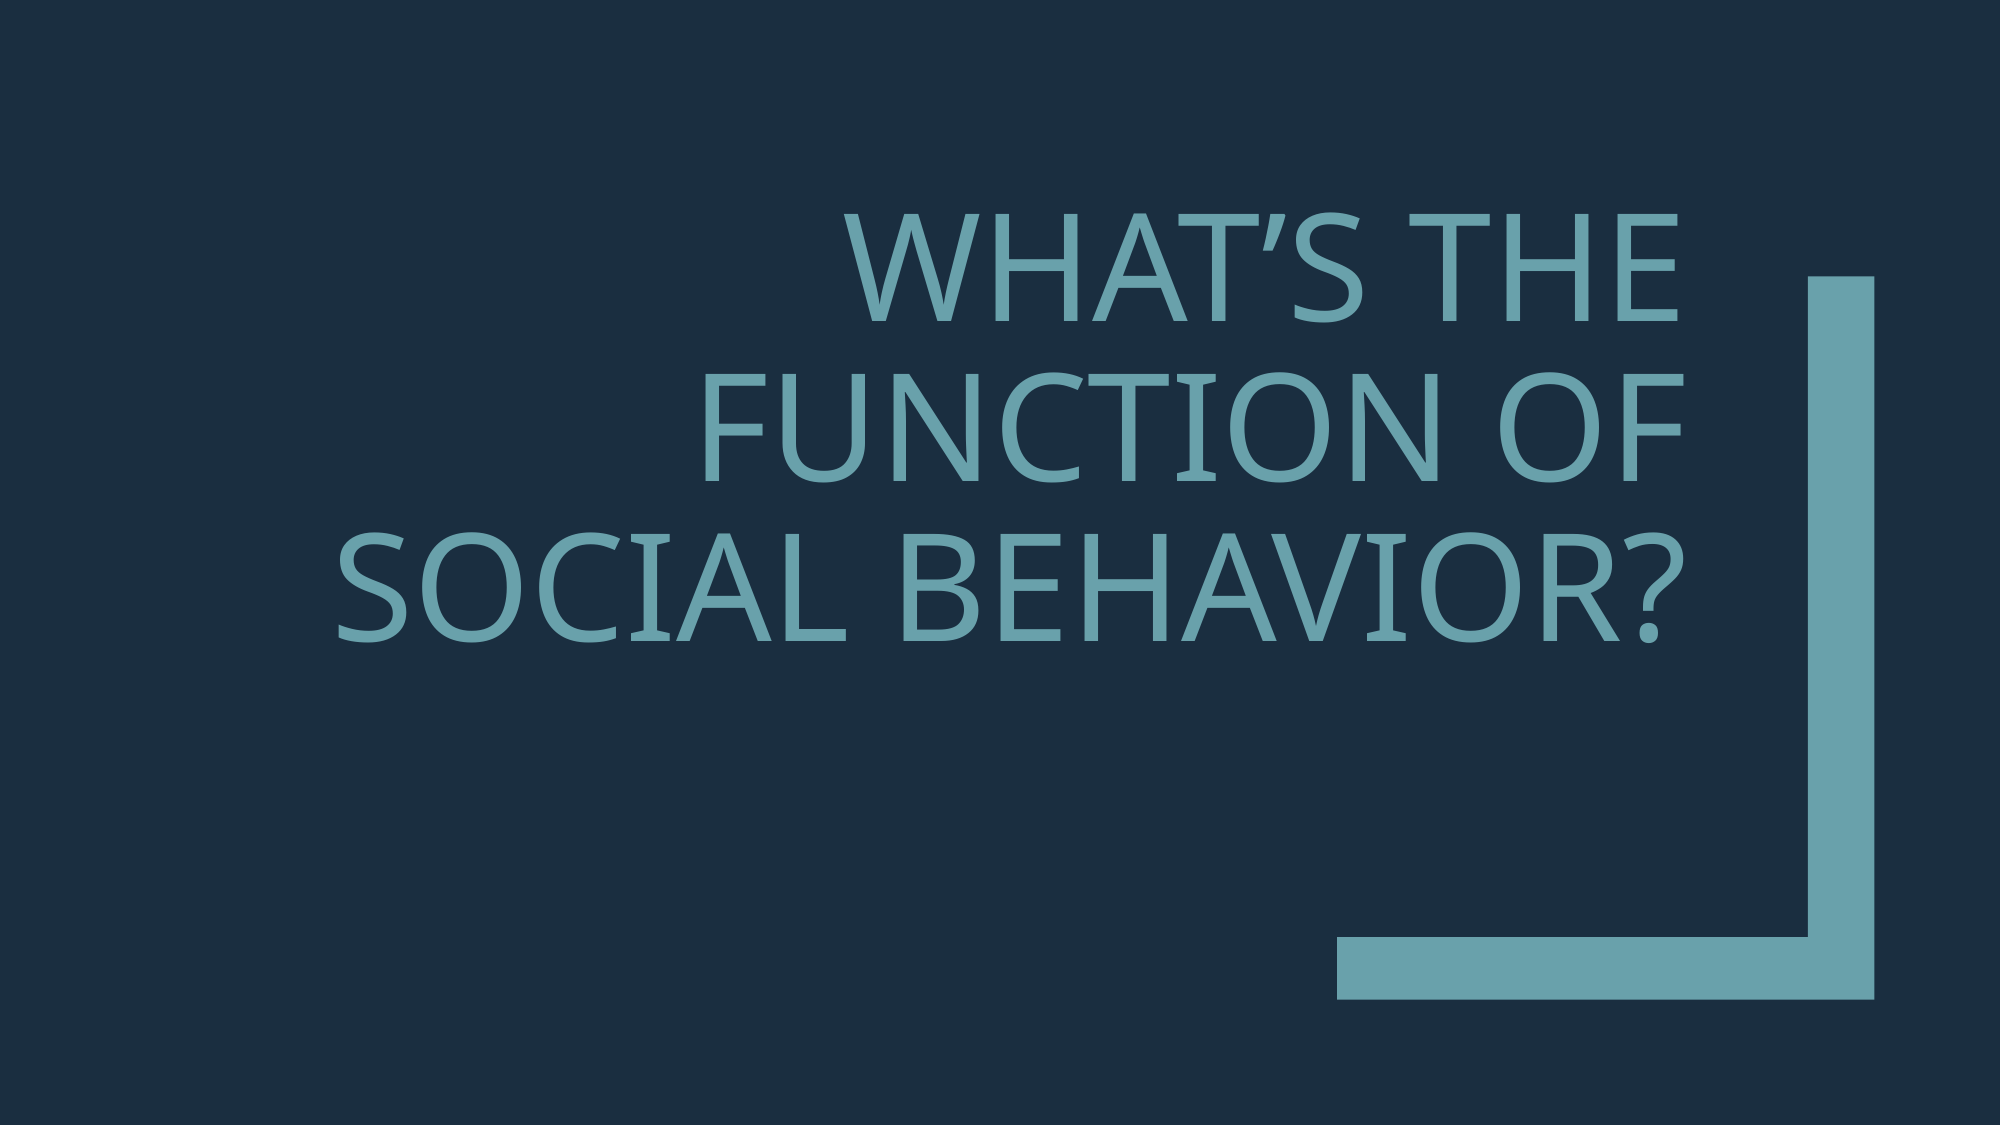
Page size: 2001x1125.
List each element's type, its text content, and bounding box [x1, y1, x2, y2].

title What’s the function of social behavior? [125, 213, 1703, 682]
